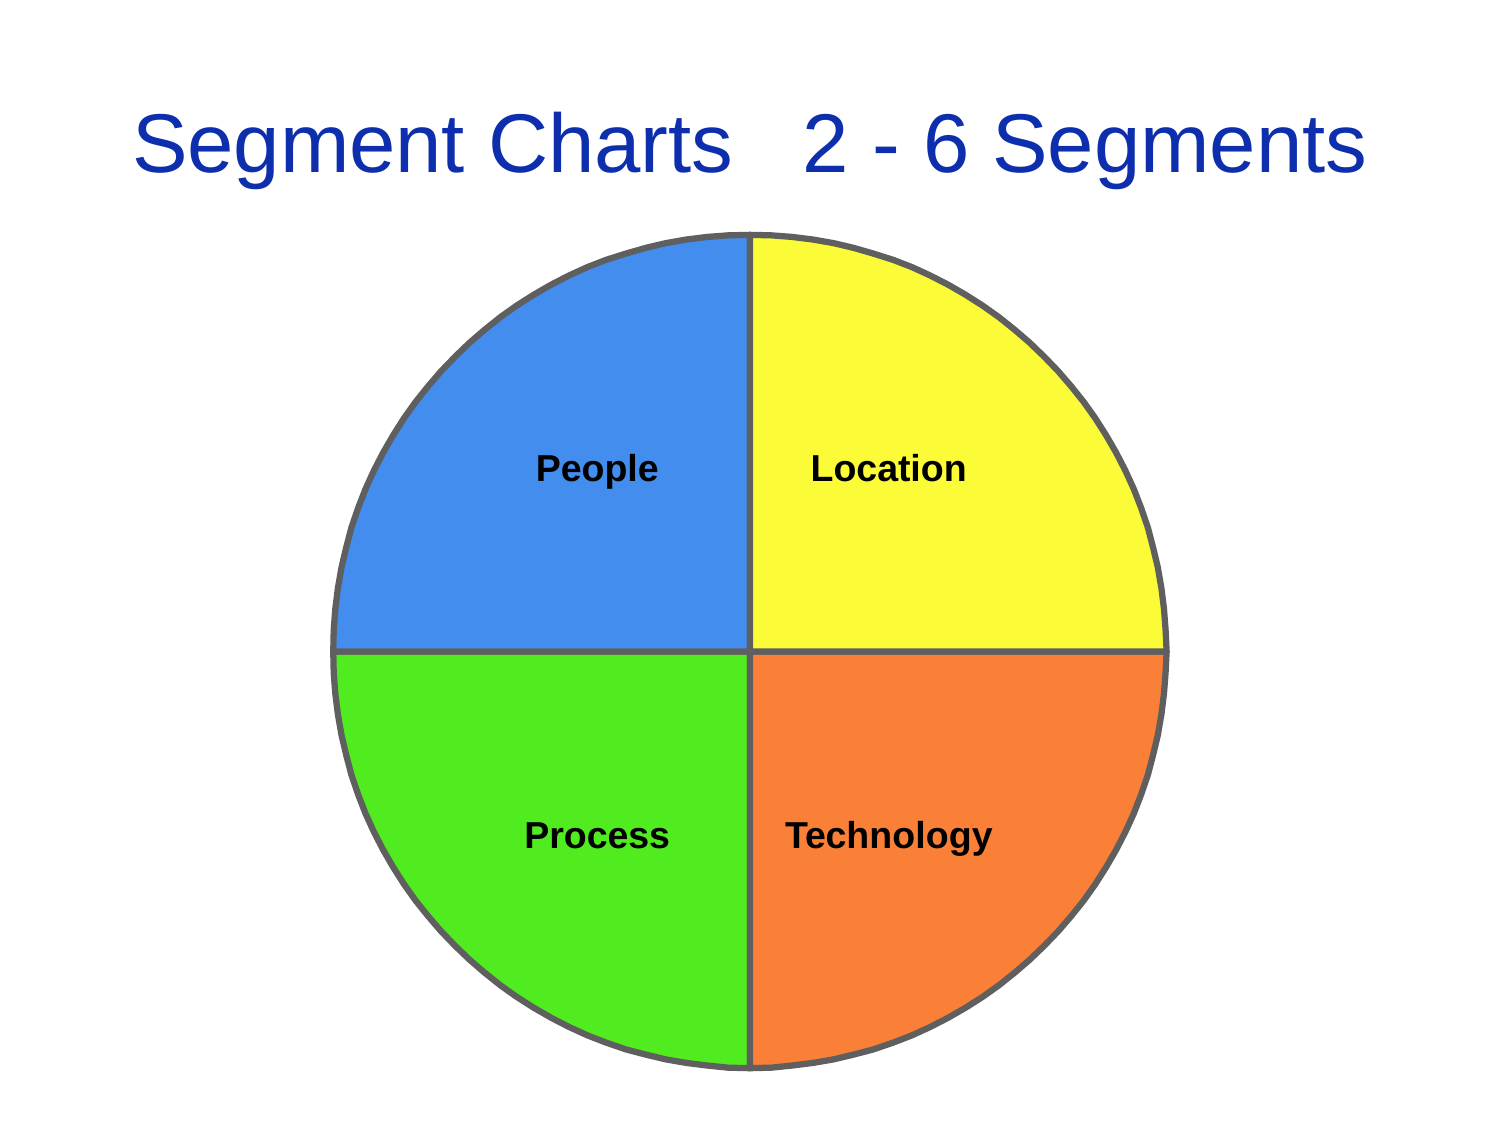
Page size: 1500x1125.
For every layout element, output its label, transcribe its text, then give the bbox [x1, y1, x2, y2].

text_box [749, 652, 1167, 1069]
text_box People [520, 436, 674, 497]
text_box [749, 234, 1167, 652]
text_box [333, 652, 749, 1069]
text_box Location [795, 436, 983, 497]
text_box [333, 234, 749, 652]
text_box Process [509, 804, 685, 864]
text_box Technology [770, 804, 1008, 864]
title Segment Charts 2 - 6 Segments [75, 45, 1425, 233]
